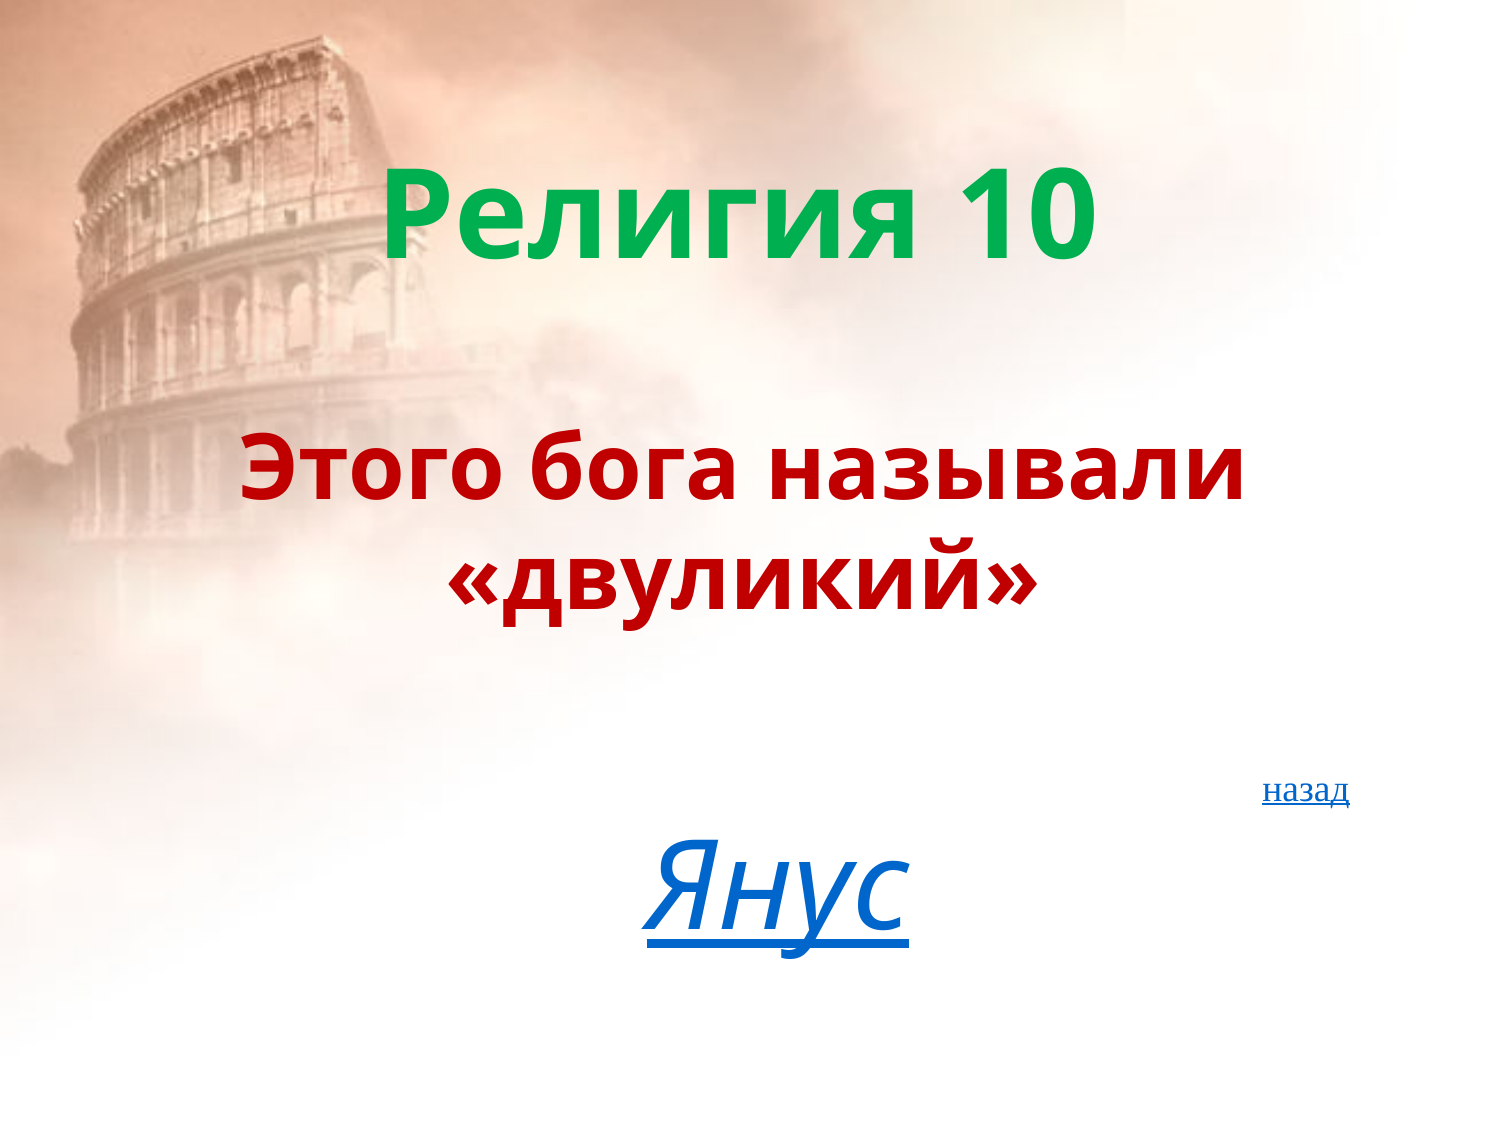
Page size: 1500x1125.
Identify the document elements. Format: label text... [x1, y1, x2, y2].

title Религия 10 [99, 87, 1375, 329]
text_box назад [1247, 756, 1365, 816]
picture [0, 0, 1500, 1125]
subtitle Этого бога называли «двуликий» [125, 399, 1363, 688]
text_box Янус [631, 796, 925, 1028]
